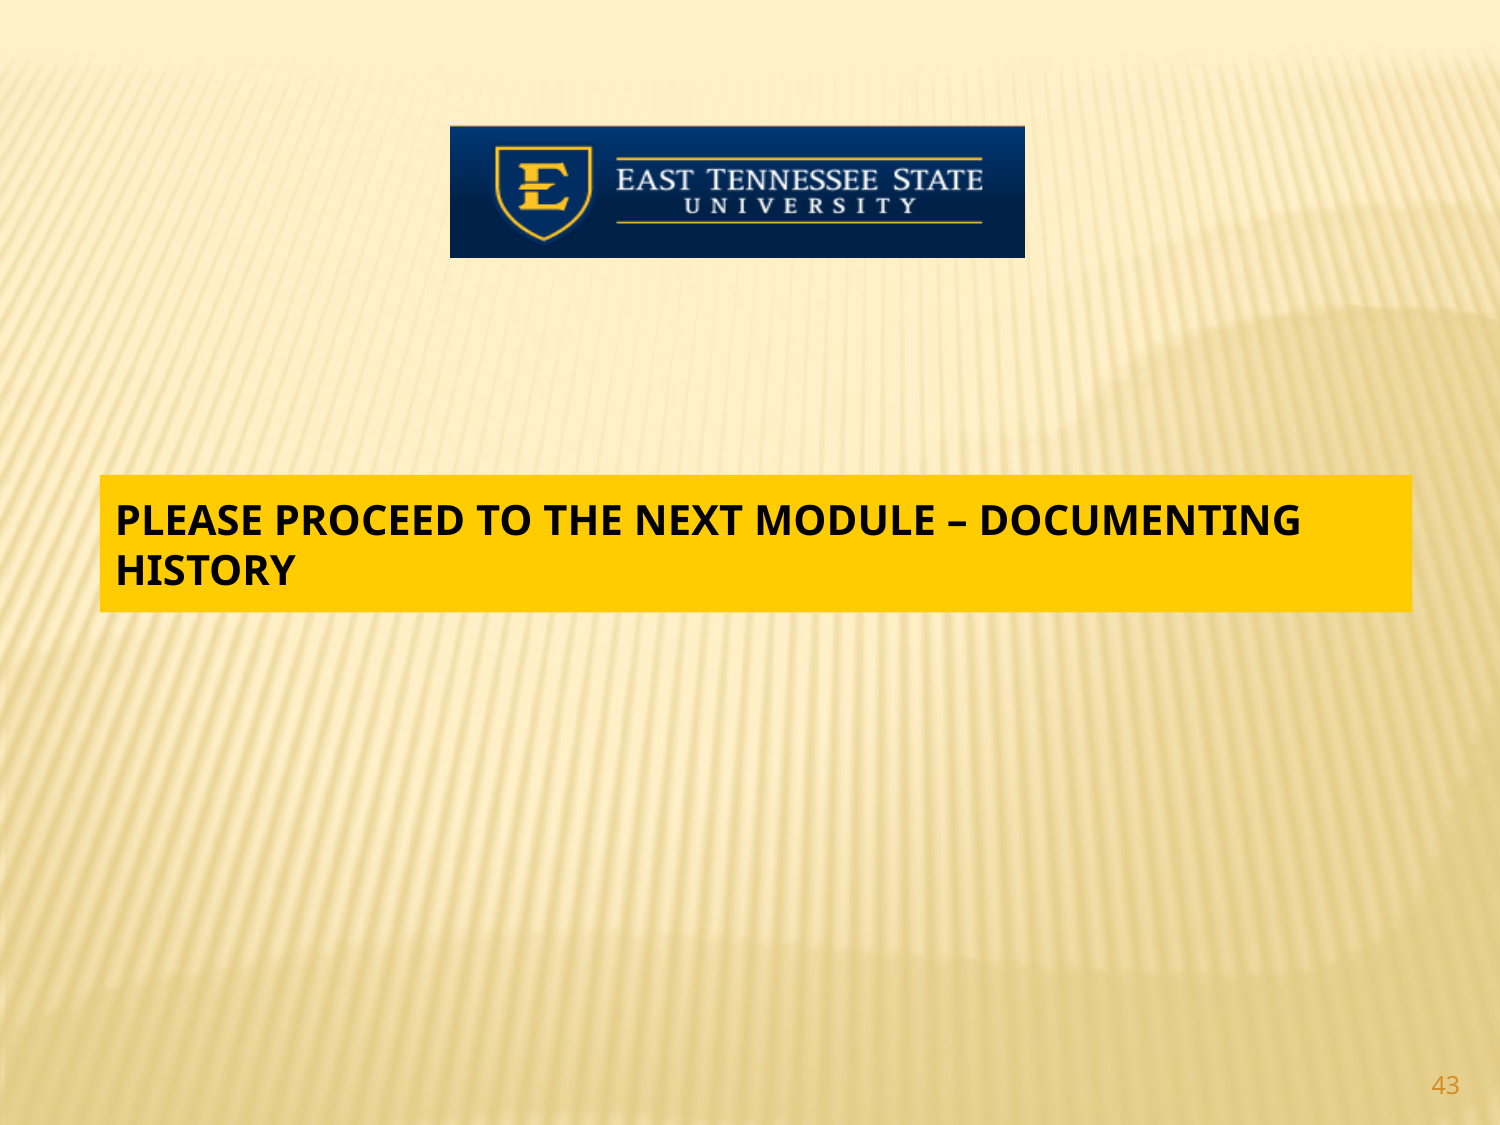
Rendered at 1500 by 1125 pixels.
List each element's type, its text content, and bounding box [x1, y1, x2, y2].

picture [449, 124, 1026, 259]
title Please proceed to the next module – Documenting history [99, 474, 1413, 613]
slide_number 43 [1350, 1062, 1475, 1103]
